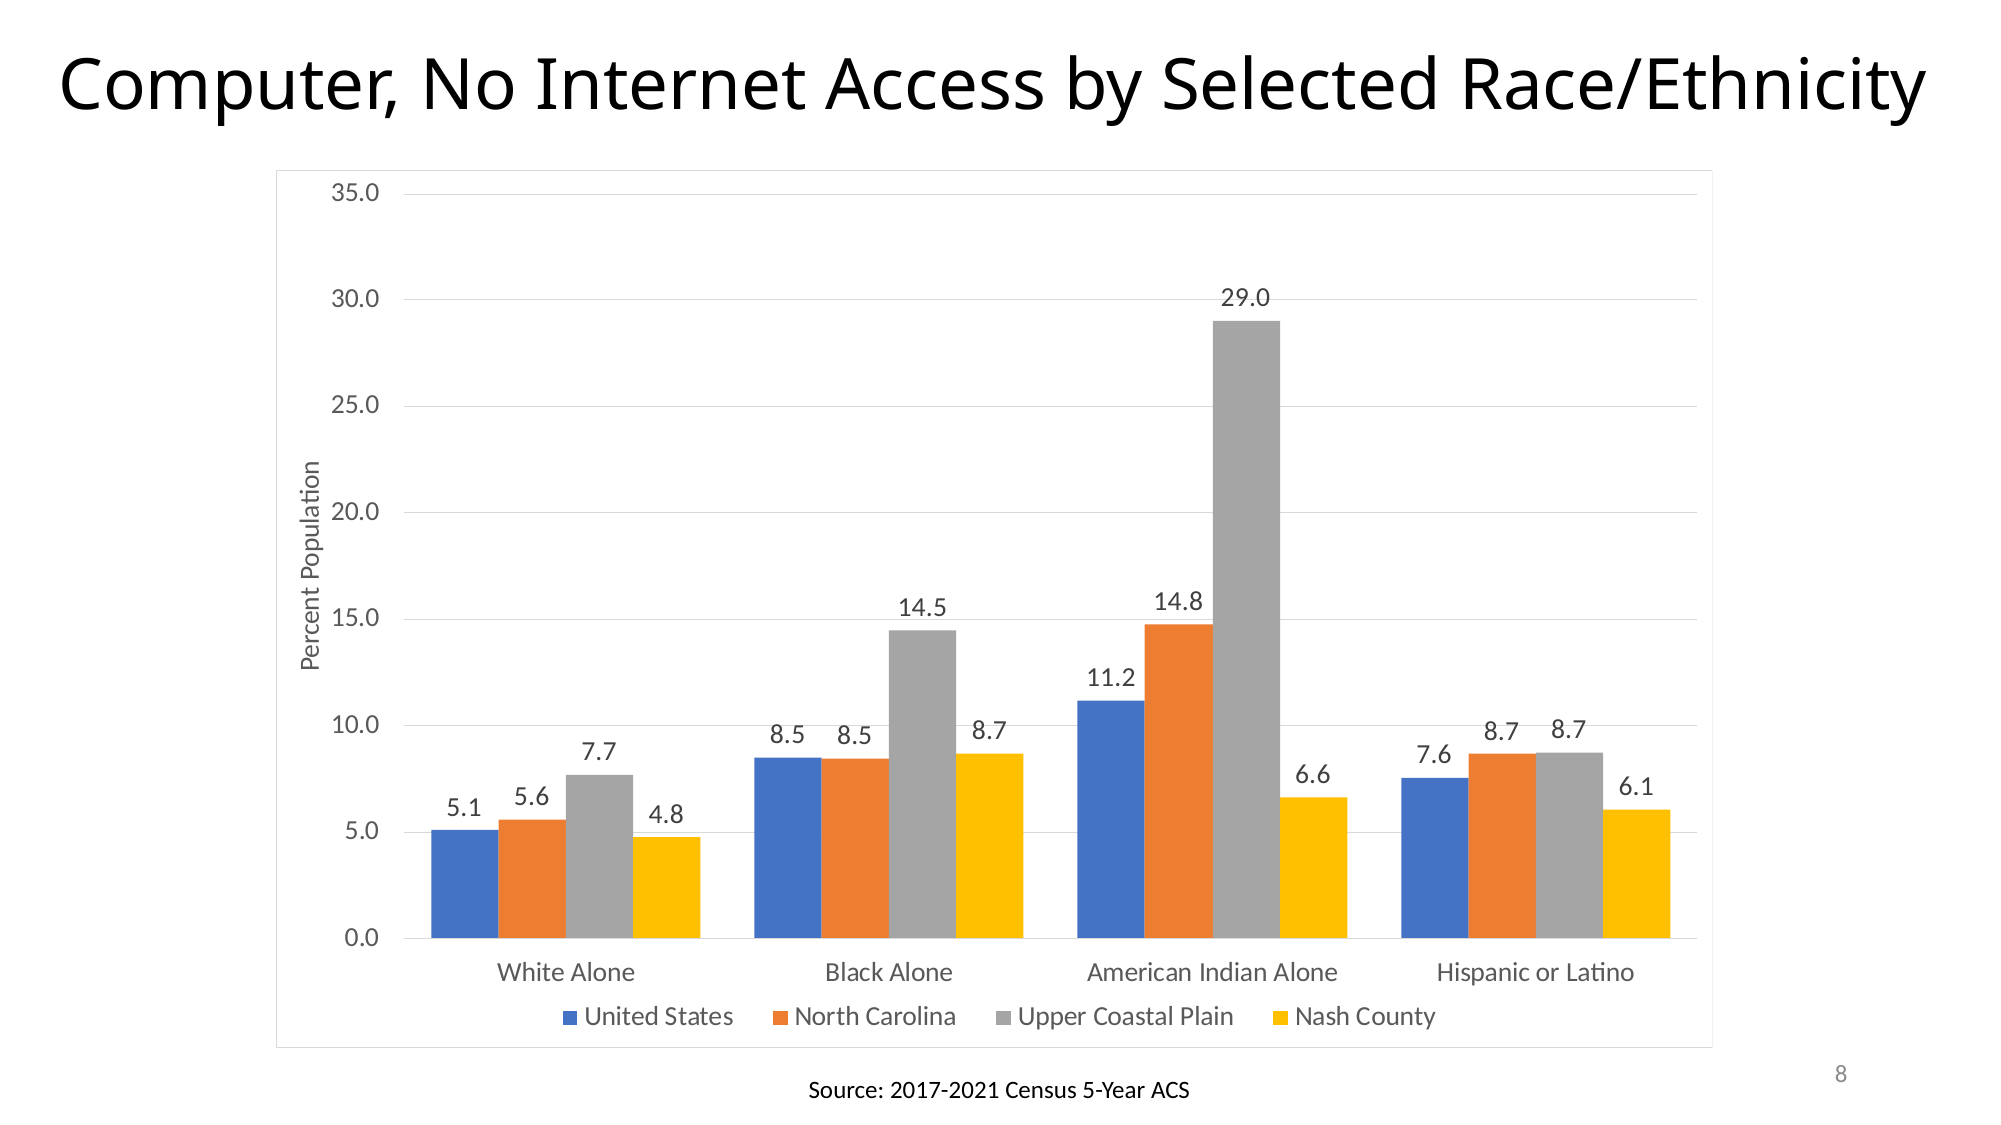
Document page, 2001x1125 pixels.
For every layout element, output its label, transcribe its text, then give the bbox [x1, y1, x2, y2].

title Computer, No Internet Access by Selected Race/Ethnicity [24, 5, 1963, 169]
text_box Source: 2017-2021 Census 5-Year ACS [793, 1065, 1207, 1111]
picture [274, 169, 1713, 1048]
slide_number 8 [1412, 1042, 1863, 1103]
